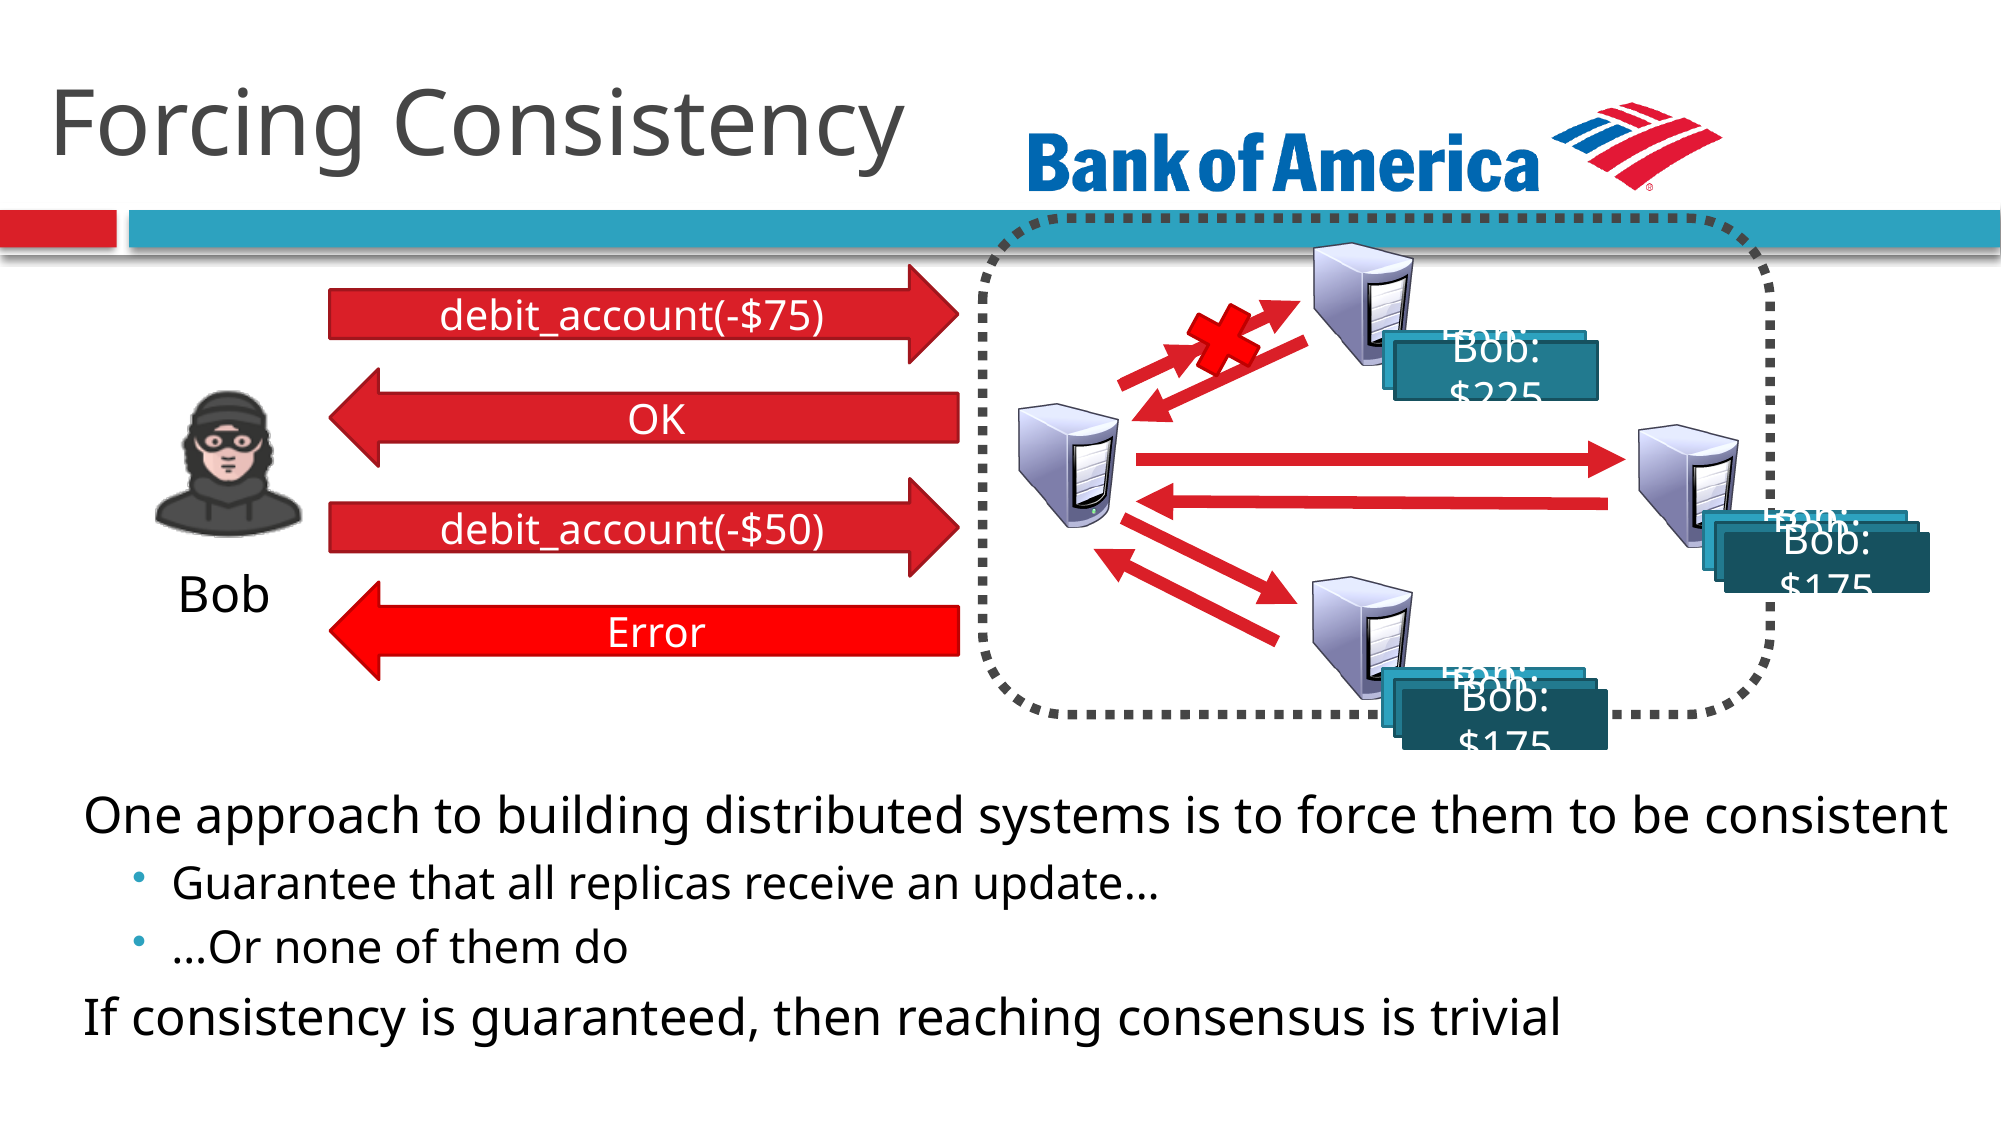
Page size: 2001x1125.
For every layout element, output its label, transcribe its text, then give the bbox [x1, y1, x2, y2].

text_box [1122, 345, 1206, 385]
text_box OK [328, 367, 960, 468]
text_box debit_account(-$75) [328, 263, 960, 365]
text_box Bob: $225 [1714, 558, 1724, 582]
title Forcing Consistency [33, 37, 1967, 200]
text_box Bob [163, 558, 287, 631]
text_box Bob: $175 [1724, 532, 1930, 593]
picture [1625, 423, 1750, 549]
text_box Bob: $225 [1429, 678, 1598, 689]
text_box Bob: $300 [1381, 710, 1393, 728]
text_box debit_account(-$50) [328, 477, 960, 578]
picture [143, 383, 306, 550]
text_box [1122, 517, 1298, 605]
text_box [981, 216, 1772, 717]
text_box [1119, 300, 1301, 347]
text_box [1131, 339, 1307, 422]
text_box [1093, 548, 1278, 642]
text_box Bob: $300 [1429, 667, 1586, 678]
picture [1300, 241, 1425, 367]
text_box Error [328, 580, 961, 681]
text_box Bob: $225 [1755, 521, 1920, 532]
list One approach to building distributed systems is to force them to be consistent Guarantee that all replicas receive an update… …Or none of them do If consistency is guaranteed, then reaching consensus is trivial [68, 775, 2000, 1109]
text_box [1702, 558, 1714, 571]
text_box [1135, 501, 1609, 505]
text_box Bob: $225 [1393, 710, 1402, 738]
picture [1026, 102, 1726, 192]
picture [1299, 575, 1424, 700]
text_box Bob: $175 [1402, 689, 1608, 750]
picture [1005, 403, 1130, 528]
text_box Bob: $300 [1755, 510, 1908, 521]
